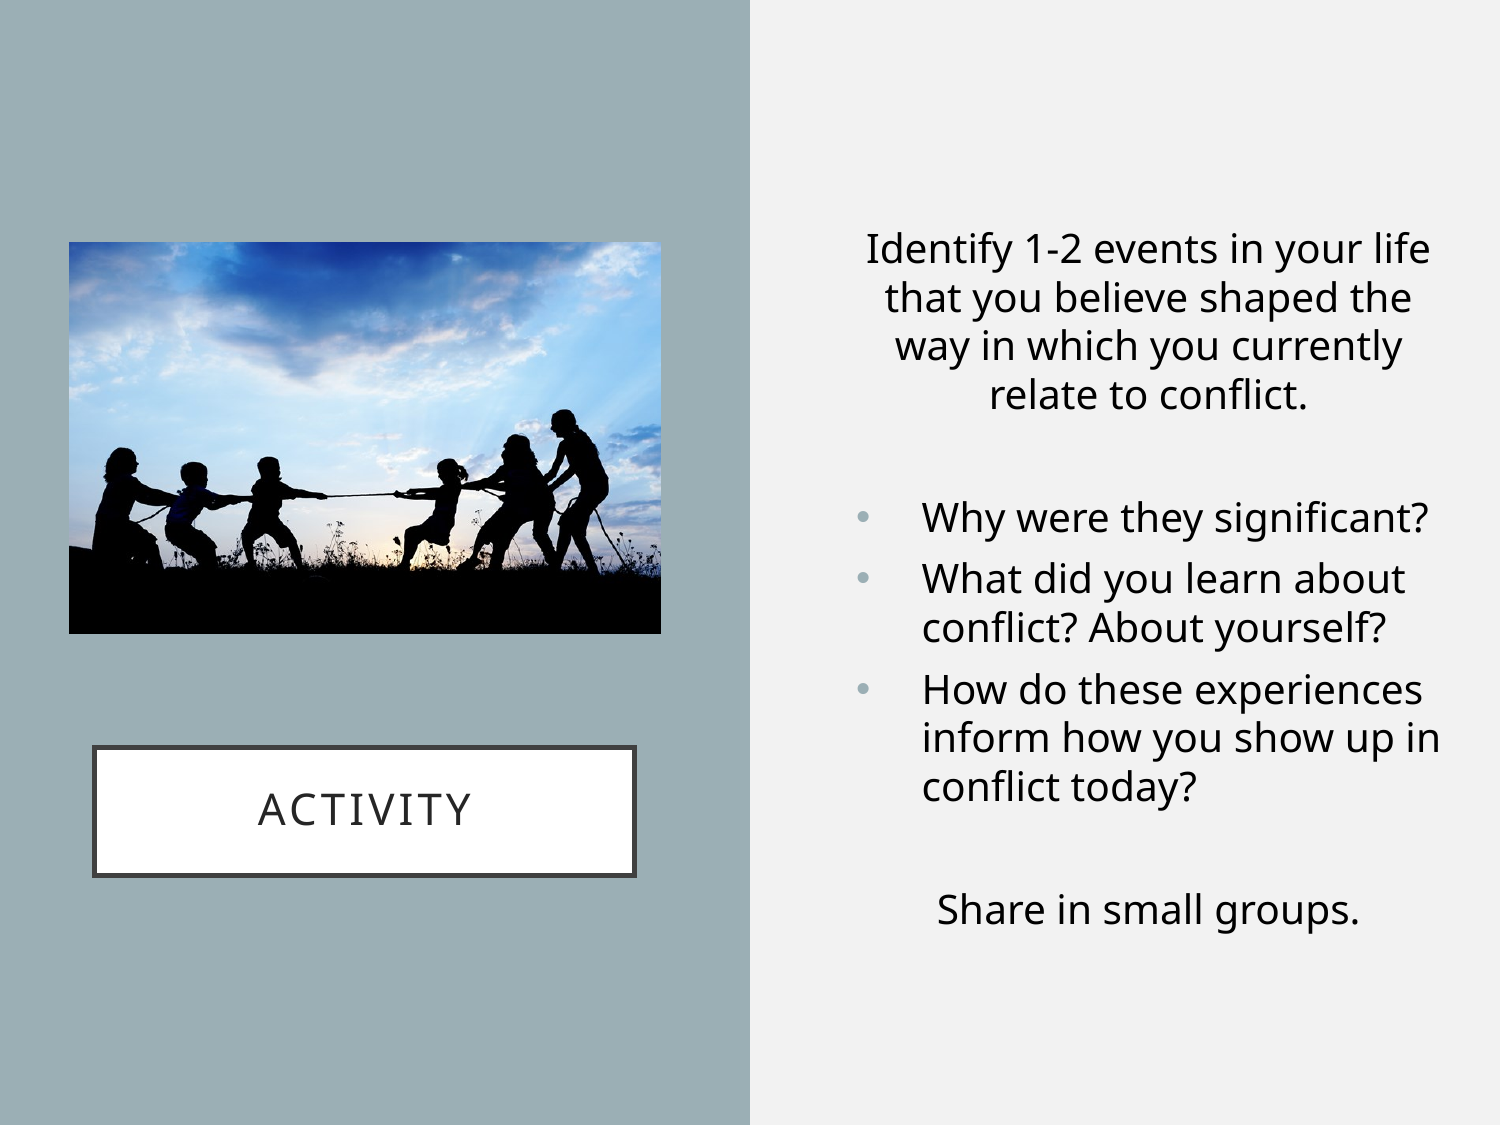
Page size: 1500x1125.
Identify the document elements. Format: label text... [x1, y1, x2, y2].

title Activity [92, 745, 637, 878]
list Identify 1-2 events in your life that you believe shaped the way in which you currently relate to conflict. Why were they significant? What did you learn about conflict? About yourself? How do these experiences inform how you show up in conflict today? Share in small groups. [839, 215, 1459, 954]
picture [69, 242, 661, 635]
